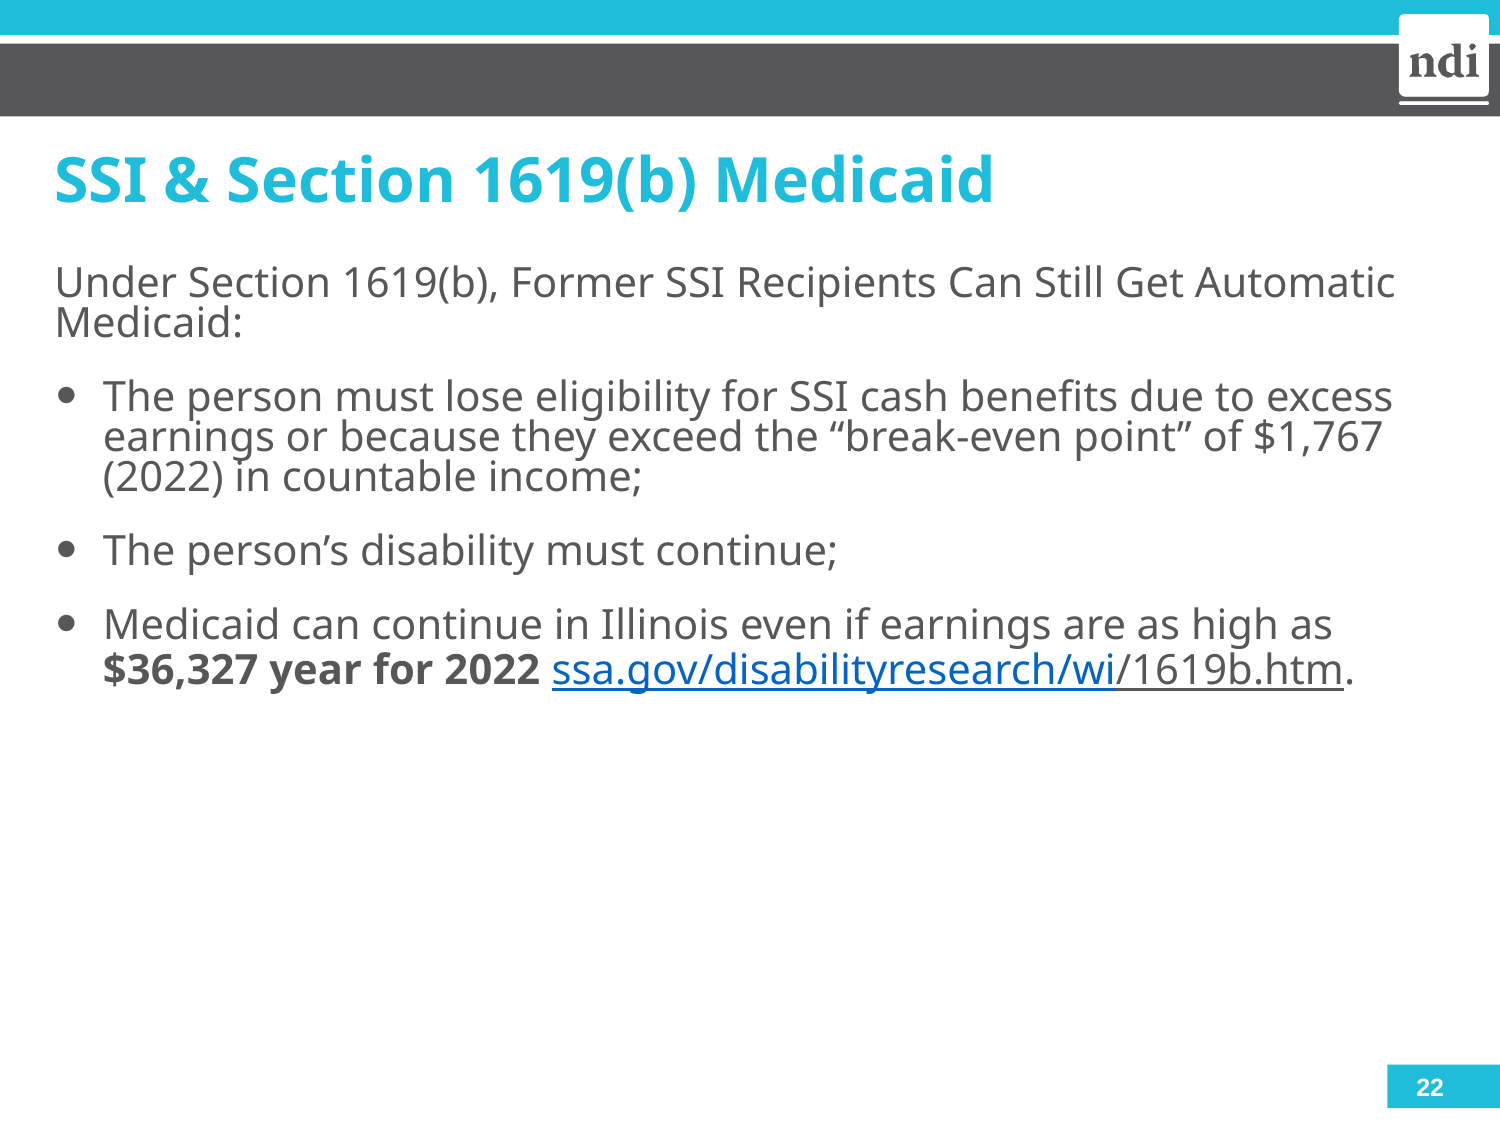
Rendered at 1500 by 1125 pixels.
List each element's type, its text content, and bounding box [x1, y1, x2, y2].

list Under Section 1619(b), Former SSI Recipients Can Still Get Automatic Medicaid: The person must lose eligibility for SSI cash benefits due to excess earnings or because they exceed the “break-even point” of $1,767 (2022) in countable income; The person’s disability must continue; Medicaid can continue in Illinois even if earnings are as high as $36,327 year for 2022 ssa.gov/disabilityresearch/wi/1619b.htm. [39, 257, 1454, 1054]
slide_number 22 [1387, 1064, 1460, 1109]
picture [1387, 8, 1500, 110]
title SSI & Section 1619(b) Medicaid [39, 129, 1454, 235]
